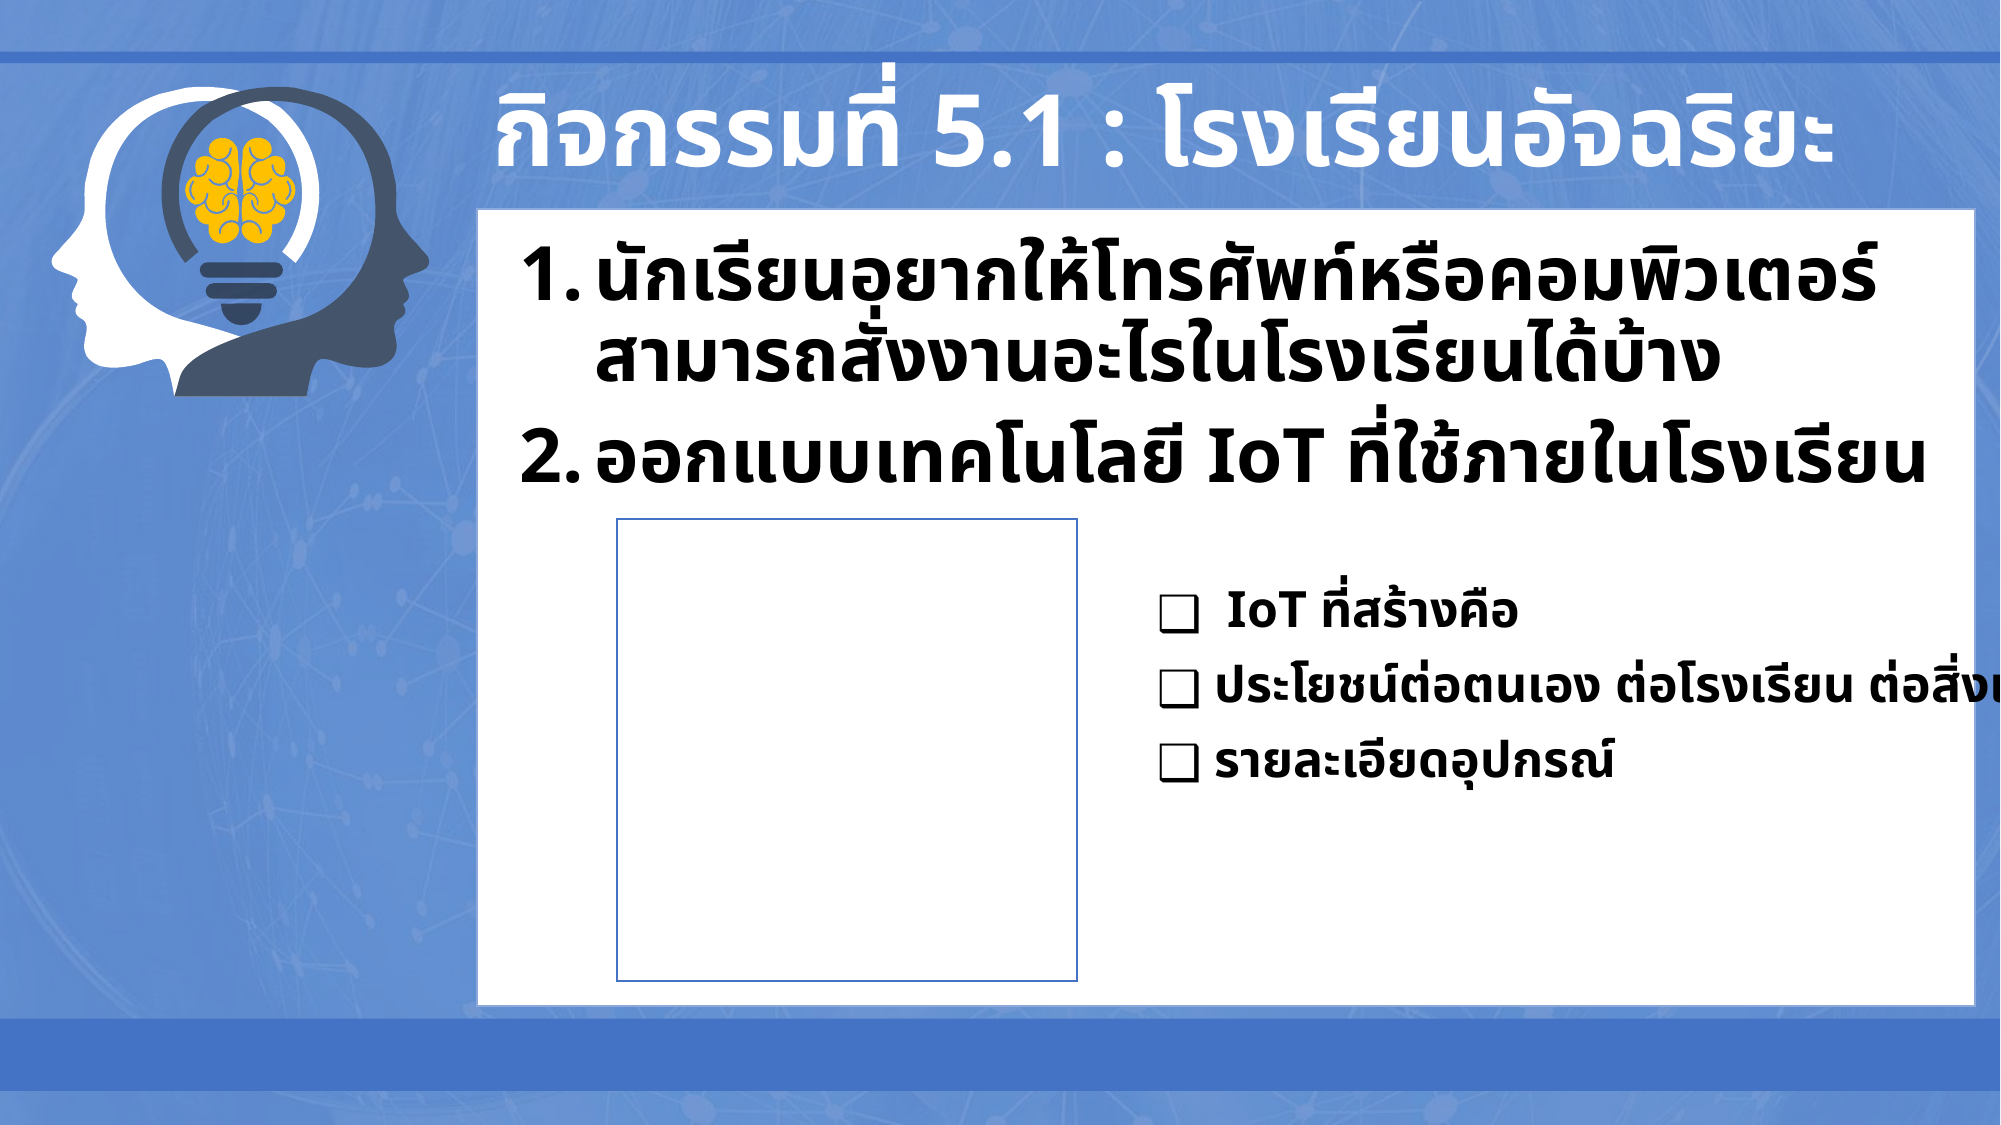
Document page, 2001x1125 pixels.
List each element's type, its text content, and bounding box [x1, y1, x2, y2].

text_box [0, 51, 2000, 64]
text_box IoT ที่สร้างคือ ประโยชน์ต่อตนเอง ต่อโรงเรียน ต่อสิ่งแวดล้อม รายละเอียดอุปกรณ์ [1141, 577, 2000, 912]
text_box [51, 86, 430, 397]
text_box [0, 1018, 2000, 1091]
text_box นักเรียนอยากให้โทรศัพท์หรือคอมพิวเตอร์สามารถสั่งงานอะไรในโรงเรียนได้บ้าง ออกแบบเทคโนโลยี IoT ที่ใช้ภายในโรงเรียน [504, 227, 1949, 563]
text_box [616, 518, 1077, 982]
text_box กิจกรรมที่ 5.1 : โรงเรียนอัจฉริยะ [477, 82, 2000, 209]
text_box [476, 209, 1976, 1007]
